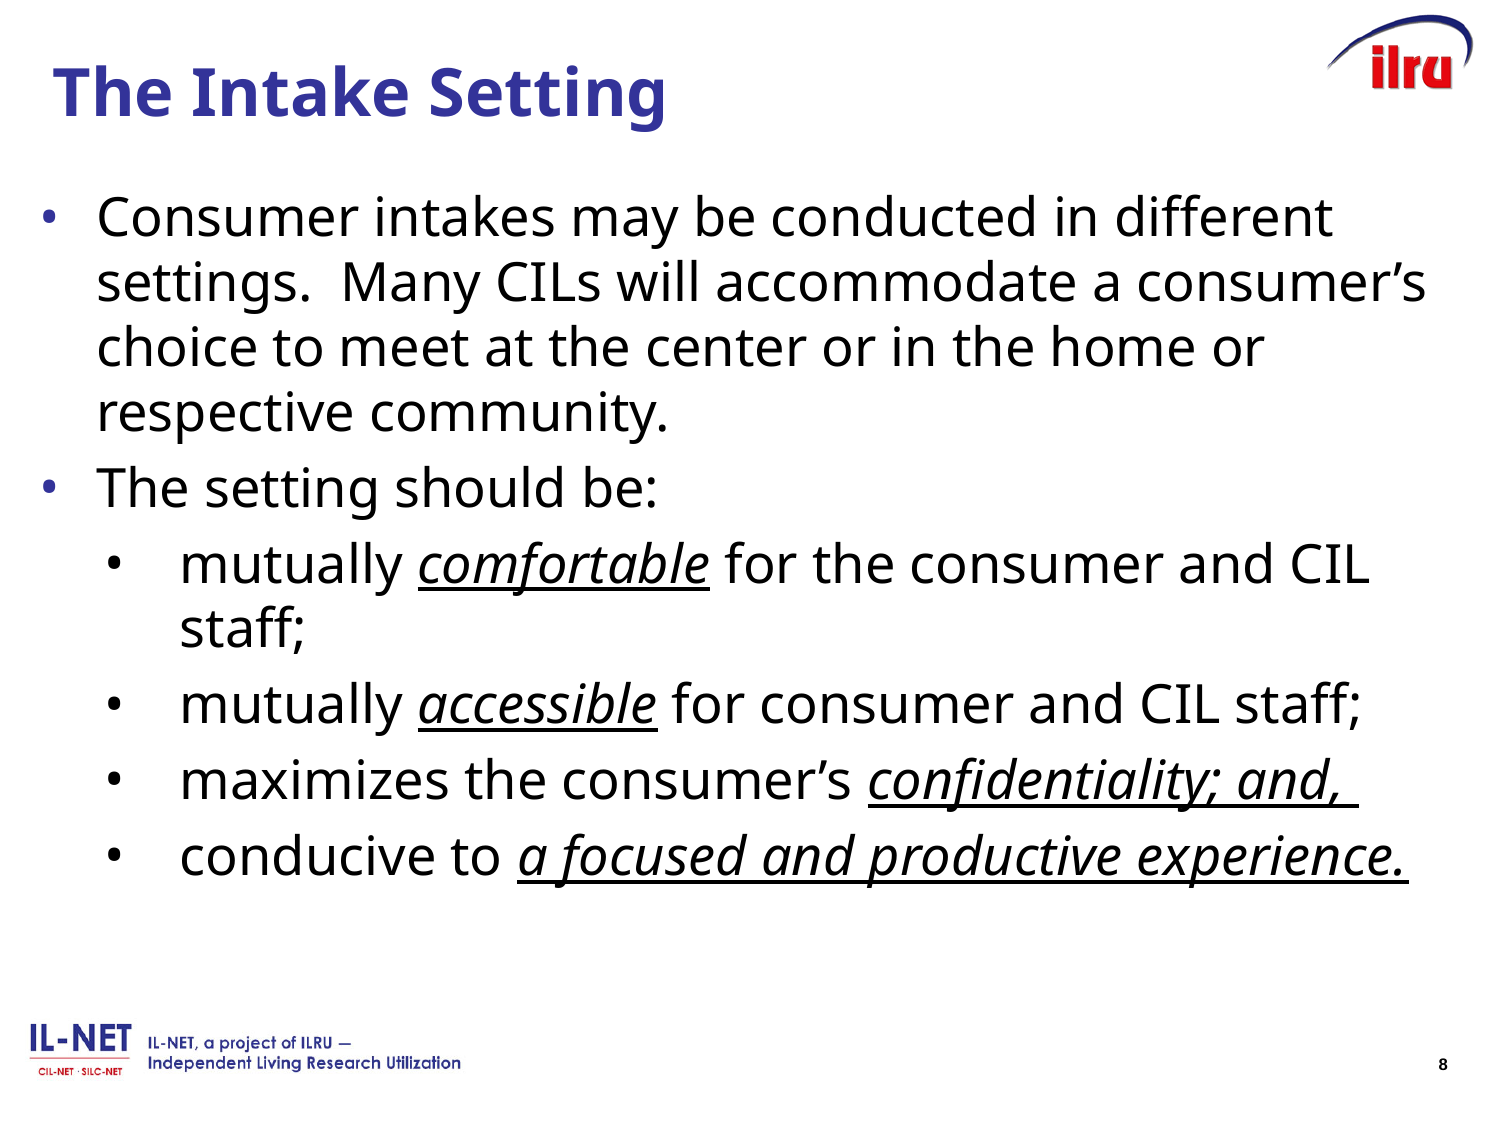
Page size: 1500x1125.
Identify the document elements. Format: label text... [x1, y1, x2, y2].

picture [1325, 12, 1488, 90]
title The Intake Setting [37, 24, 1300, 155]
picture [12, 1005, 478, 1092]
list Consumer intakes may be conducted in different settings. Many CILs will accommodate a consumer’s choice to meet at the center or in the home or respective community. The setting should be: mutually comfortable for the consumer and CIL staff; mutually accessible for consumer and CIL staff; maximizes the consumer’s confidentiality; and, conducive to a focused and productive experience. [24, 174, 1463, 1000]
